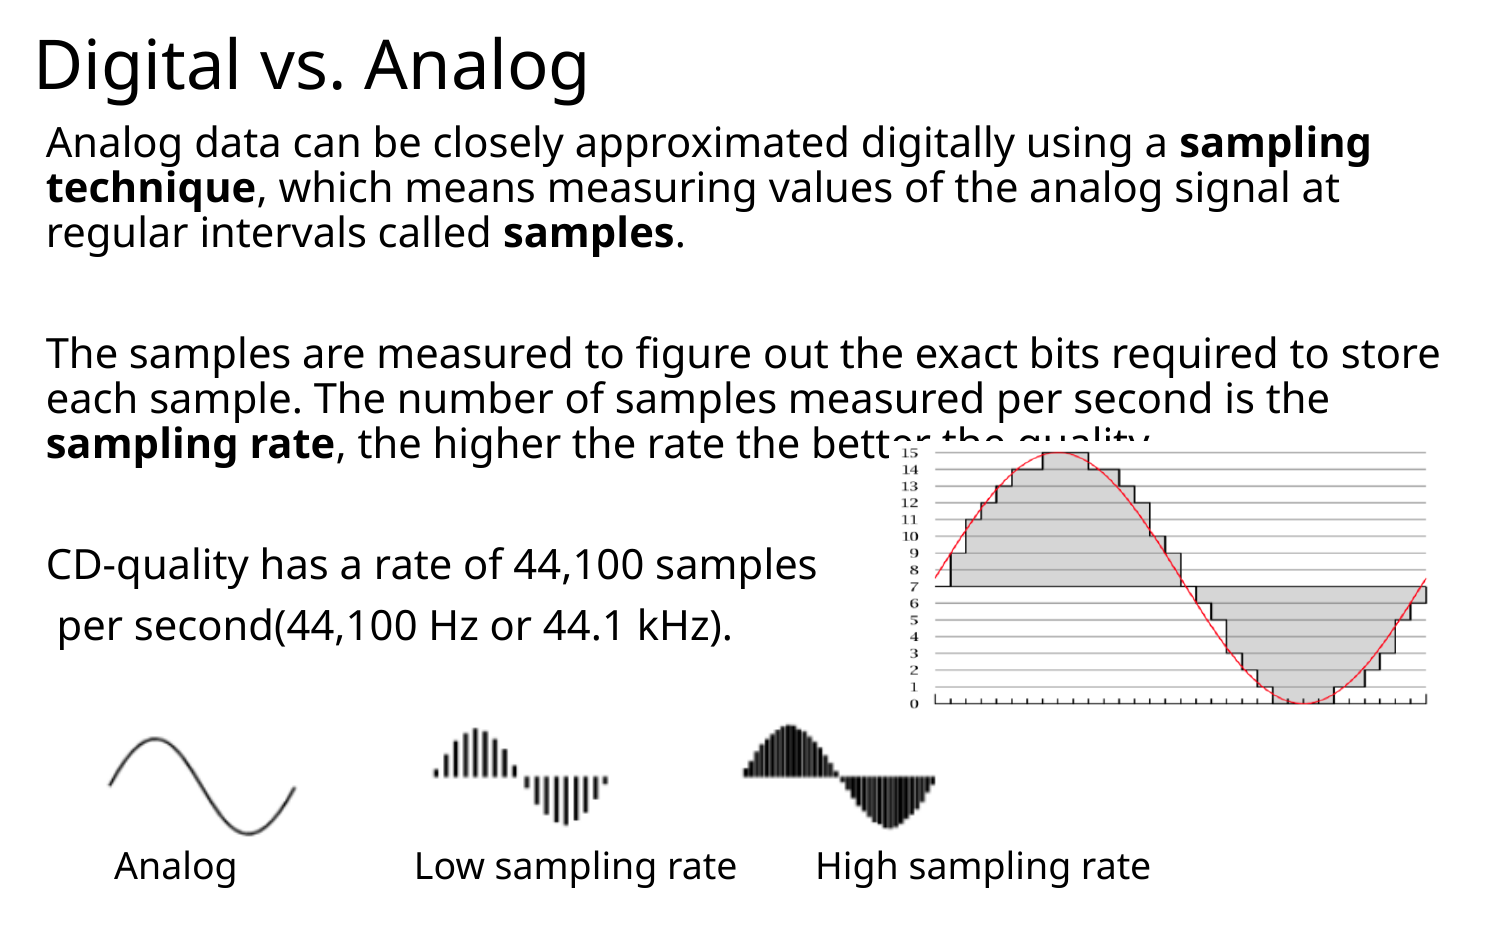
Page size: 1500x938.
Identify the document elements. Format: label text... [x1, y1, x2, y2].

picture [86, 716, 965, 848]
picture [889, 441, 1438, 713]
list Analog data can be closely approximated digitally using a sampling technique, which means measuring values of the analog signal at regular intervals called samples. The samples are measured to figure out the exact bits required to store each sample. The number of samples measured per second is the sampling rate, the higher the rate the better the quality. CD-quality has a rate of 44,100 samples per second(44,100 Hz or 44.1 kHz). Analog Low sampling rate High sampling rate [30, 113, 1482, 917]
title Digital vs. Analog [18, 20, 1313, 114]
